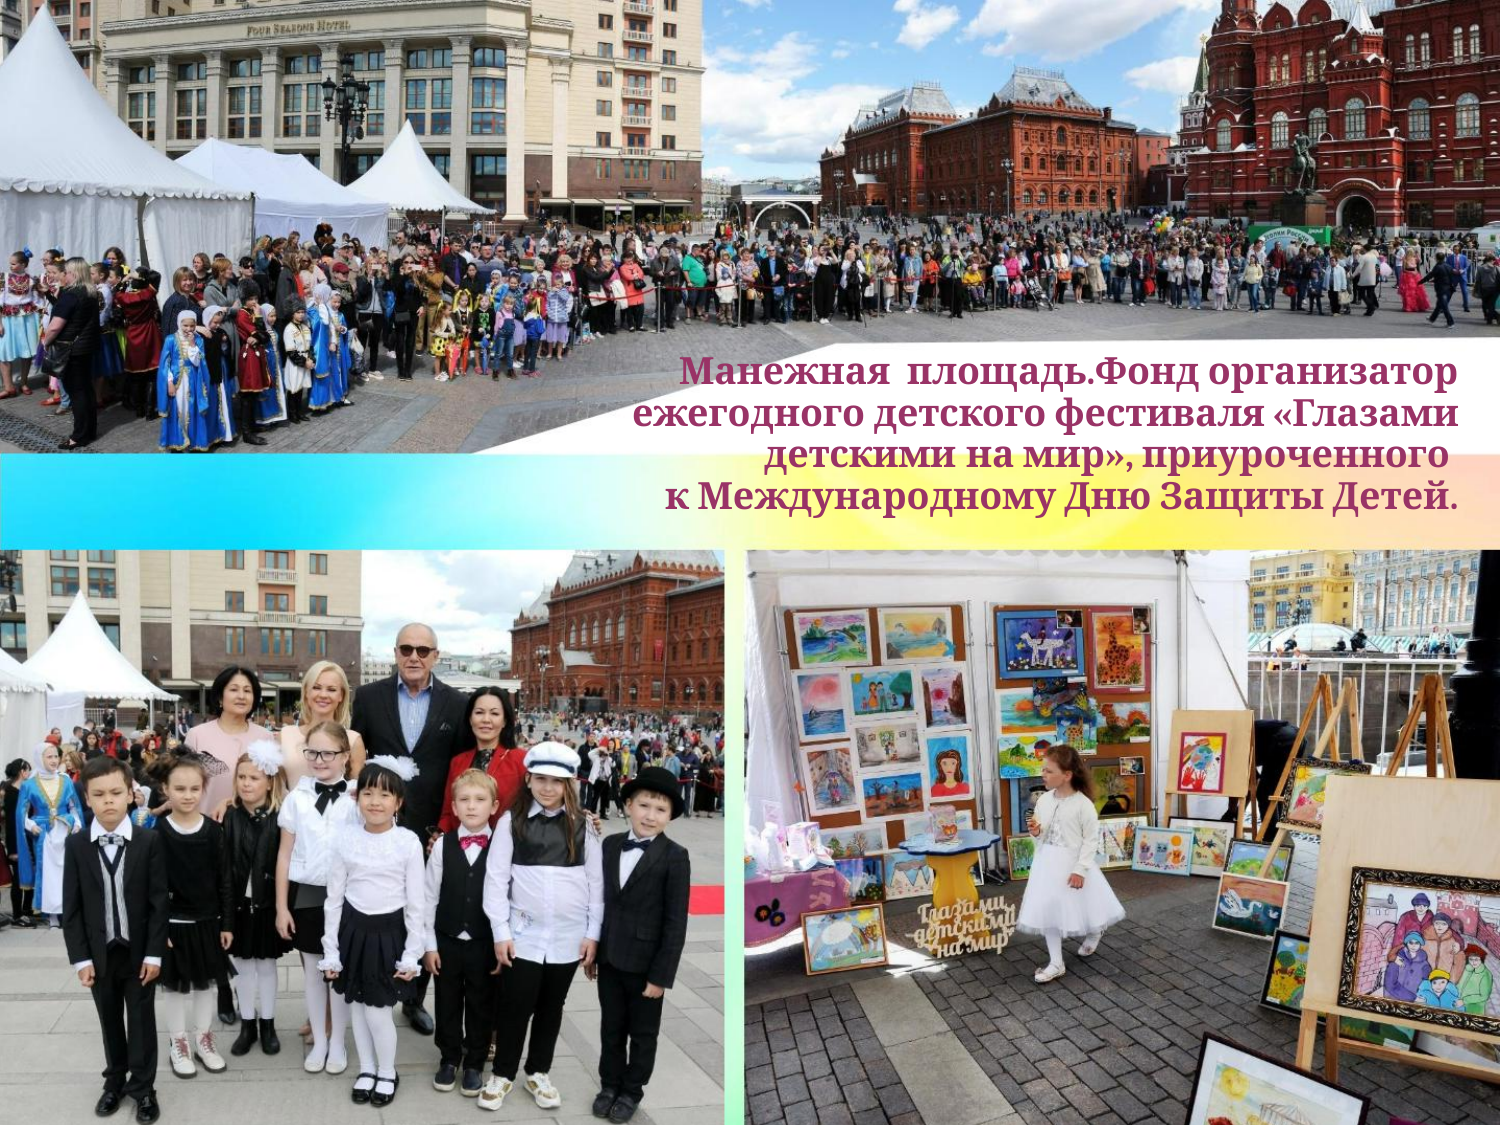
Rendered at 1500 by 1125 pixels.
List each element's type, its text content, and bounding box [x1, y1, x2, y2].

text_box [0, 0, 1500, 1125]
text_box Манежная площадь.Фонд организатор ежегодного детского фестиваля «Глазами детскими на мир», приуроченного к Международному Дню Защиты Детей. [560, 349, 1459, 518]
